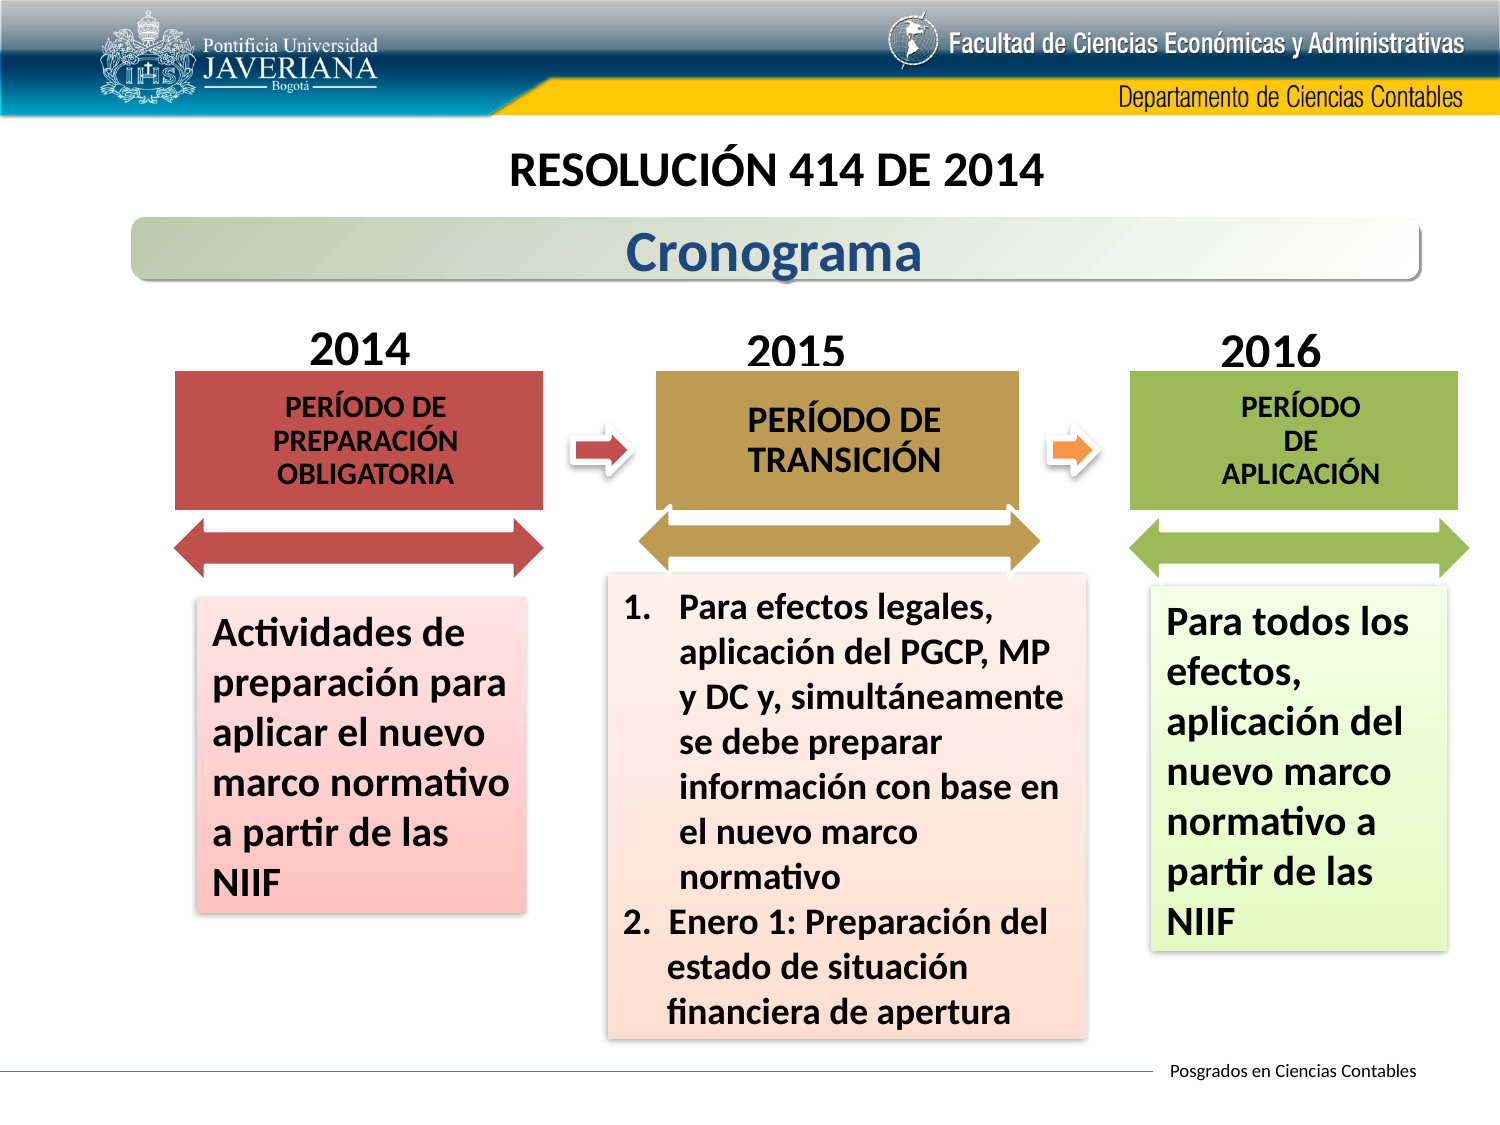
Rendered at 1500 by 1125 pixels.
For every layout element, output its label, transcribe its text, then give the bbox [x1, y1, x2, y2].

text_box RESOLUCIÓN 414 DE 2014 [494, 128, 1060, 204]
text_box PERÍODO DE PREPARACIÓN OBLIGATORIA [173, 369, 545, 513]
text_box 2015 [701, 310, 892, 368]
text_box [572, 426, 632, 474]
text_box Actividades de preparación para aplicar el nuevo marco normativo a partir de las NIIF [197, 597, 527, 913]
text_box PERÍODO DE TRANSICIÓN [653, 368, 1022, 513]
text_box 2014 [265, 308, 455, 369]
picture [283, 84, 295, 92]
text_box [1049, 426, 1098, 474]
text_box Para todos los efectos, aplicación del nuevo marco normativo a partir de las NIIF [1151, 586, 1447, 951]
text_box Cronograma [131, 217, 1419, 279]
text_box [1125, 512, 1473, 584]
text_box PERÍODO DE APLICACIÓN [1128, 369, 1460, 513]
text_box [170, 512, 547, 584]
picture [0, 0, 1500, 1125]
text_box Para efectos legales, aplicación del PGCP, MP y DC y, simultáneamente se debe preparar información con base en el nuevo marco normativo 2. Enero 1: Preparación del estado de situación financiera de apertura [608, 574, 1087, 1039]
text_box [635, 505, 1044, 577]
text_box 2016 [1178, 311, 1365, 369]
